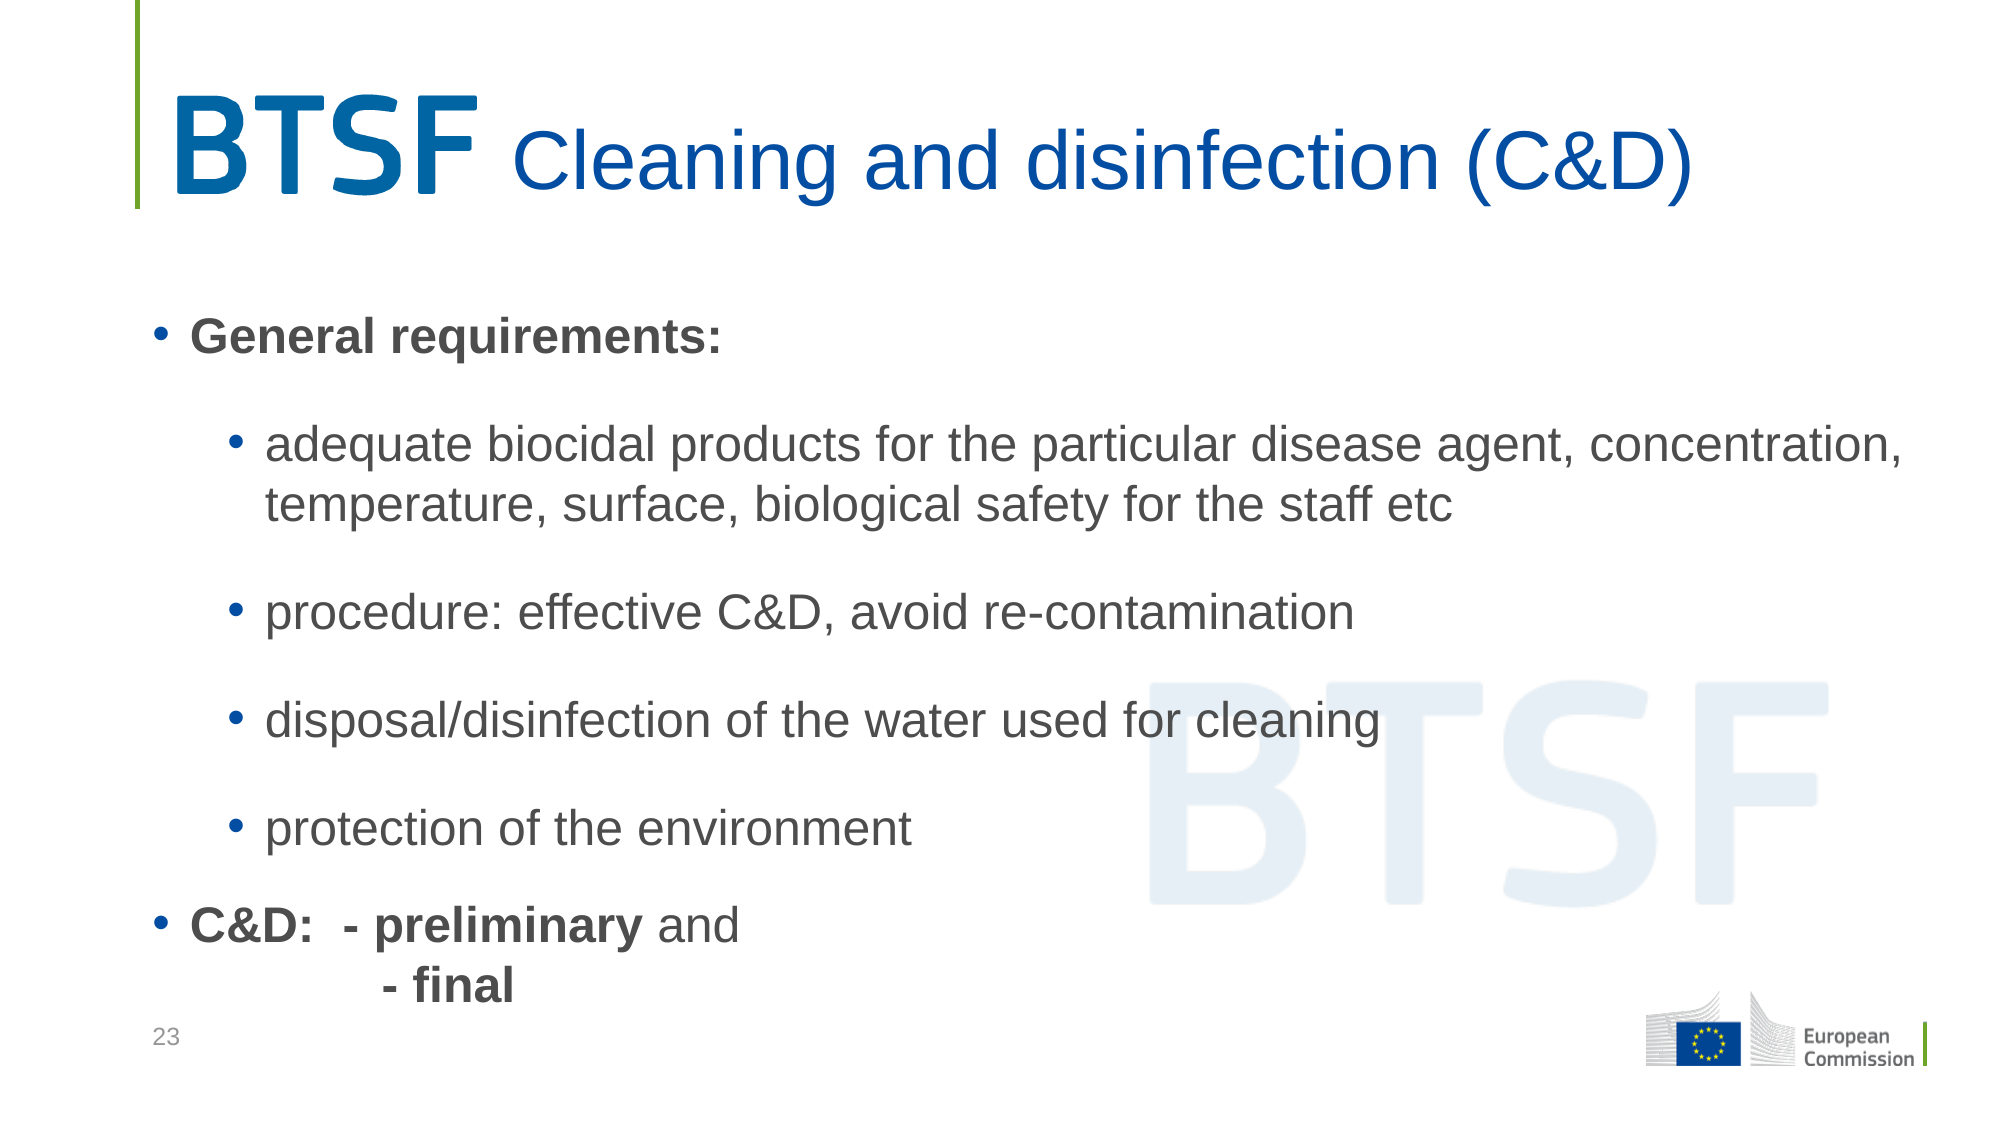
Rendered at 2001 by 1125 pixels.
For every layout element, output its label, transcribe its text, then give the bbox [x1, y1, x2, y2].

title Cleaning and disinfection (C&D) [496, 79, 1885, 208]
picture [1646, 1046, 1927, 1066]
picture [148, 77, 516, 214]
slide_number 23 [137, 1005, 588, 1066]
list General requirements: adequate biocidal products for the particular disease agent, concentration, temperature, surface, biological safety for the staff etc procedure: effective C&D, avoid re-contamination disposal/disinfection of the water used for cleaning protection of the environment C&D: - preliminary and - final [137, 296, 1927, 1046]
